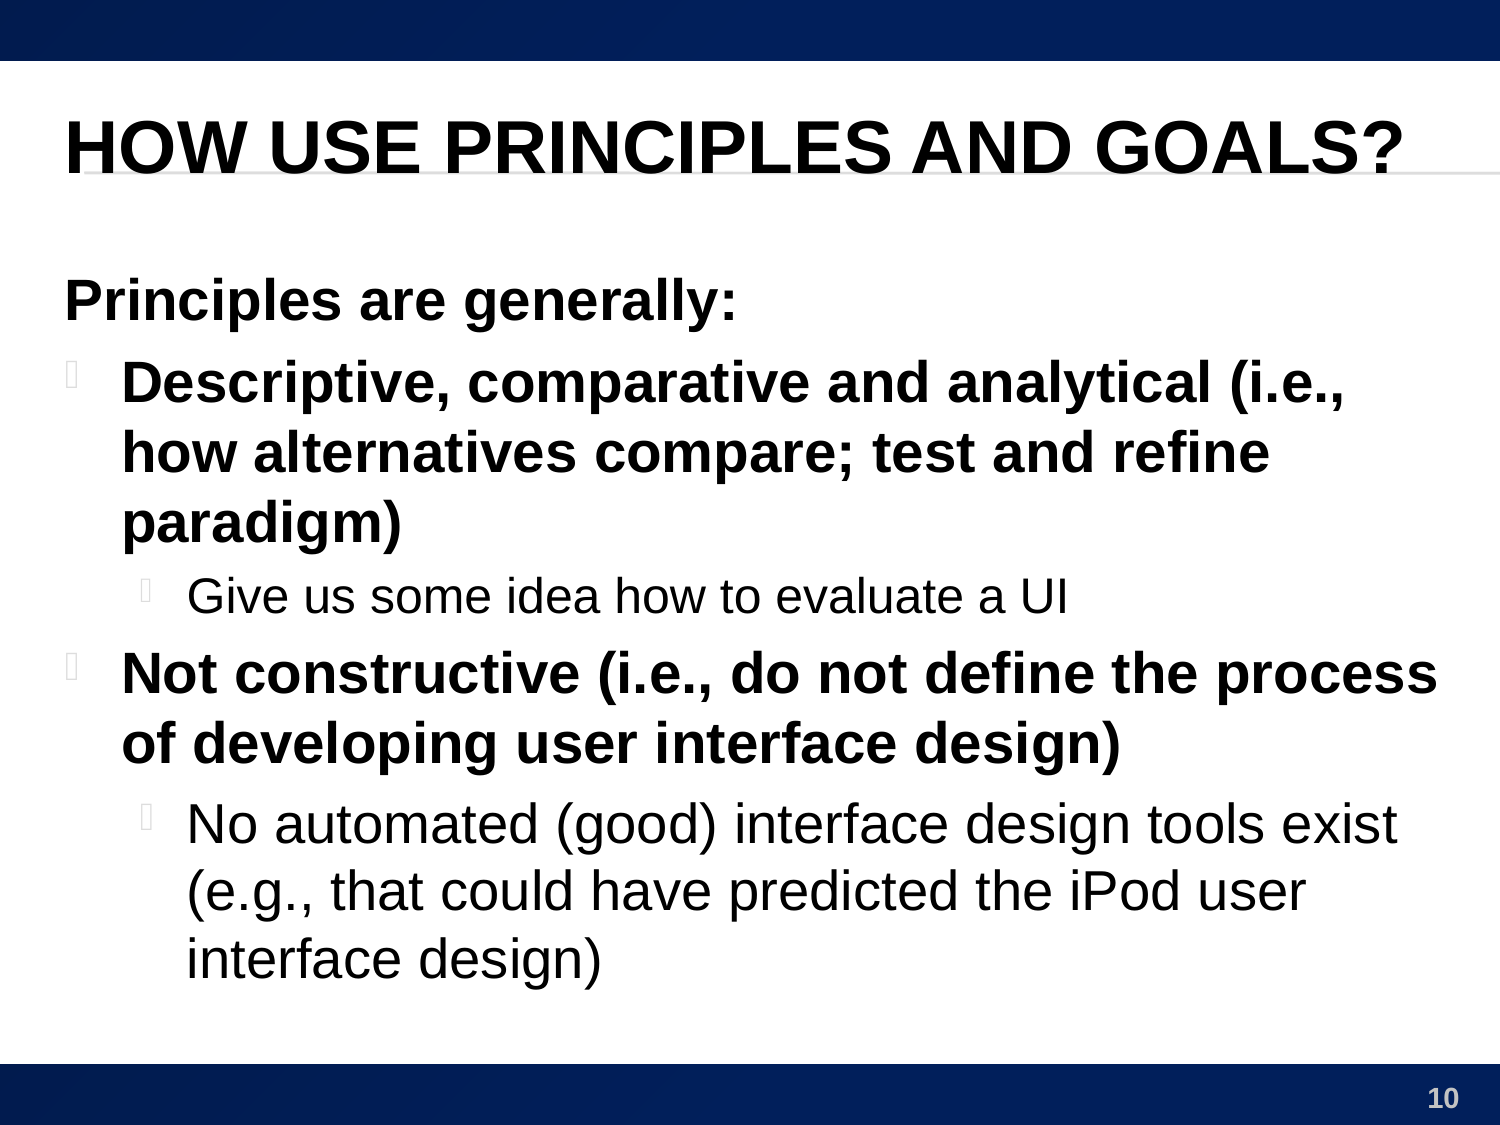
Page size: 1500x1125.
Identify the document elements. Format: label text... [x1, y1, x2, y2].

list Principles are generally: Descriptive, comparative and analytical (i.e., how alternatives compare; test and refine paradigm) Give us some idea how to evaluate a UI Not constructive (i.e., do not define the process of developing user interface design) No automated (good) interface design tools exist (e.g., that could have predicted the iPod user interface design) [50, 254, 1475, 1050]
title How use Principles and Goals? [50, 75, 1475, 213]
slide_number 10 [1350, 1072, 1475, 1113]
